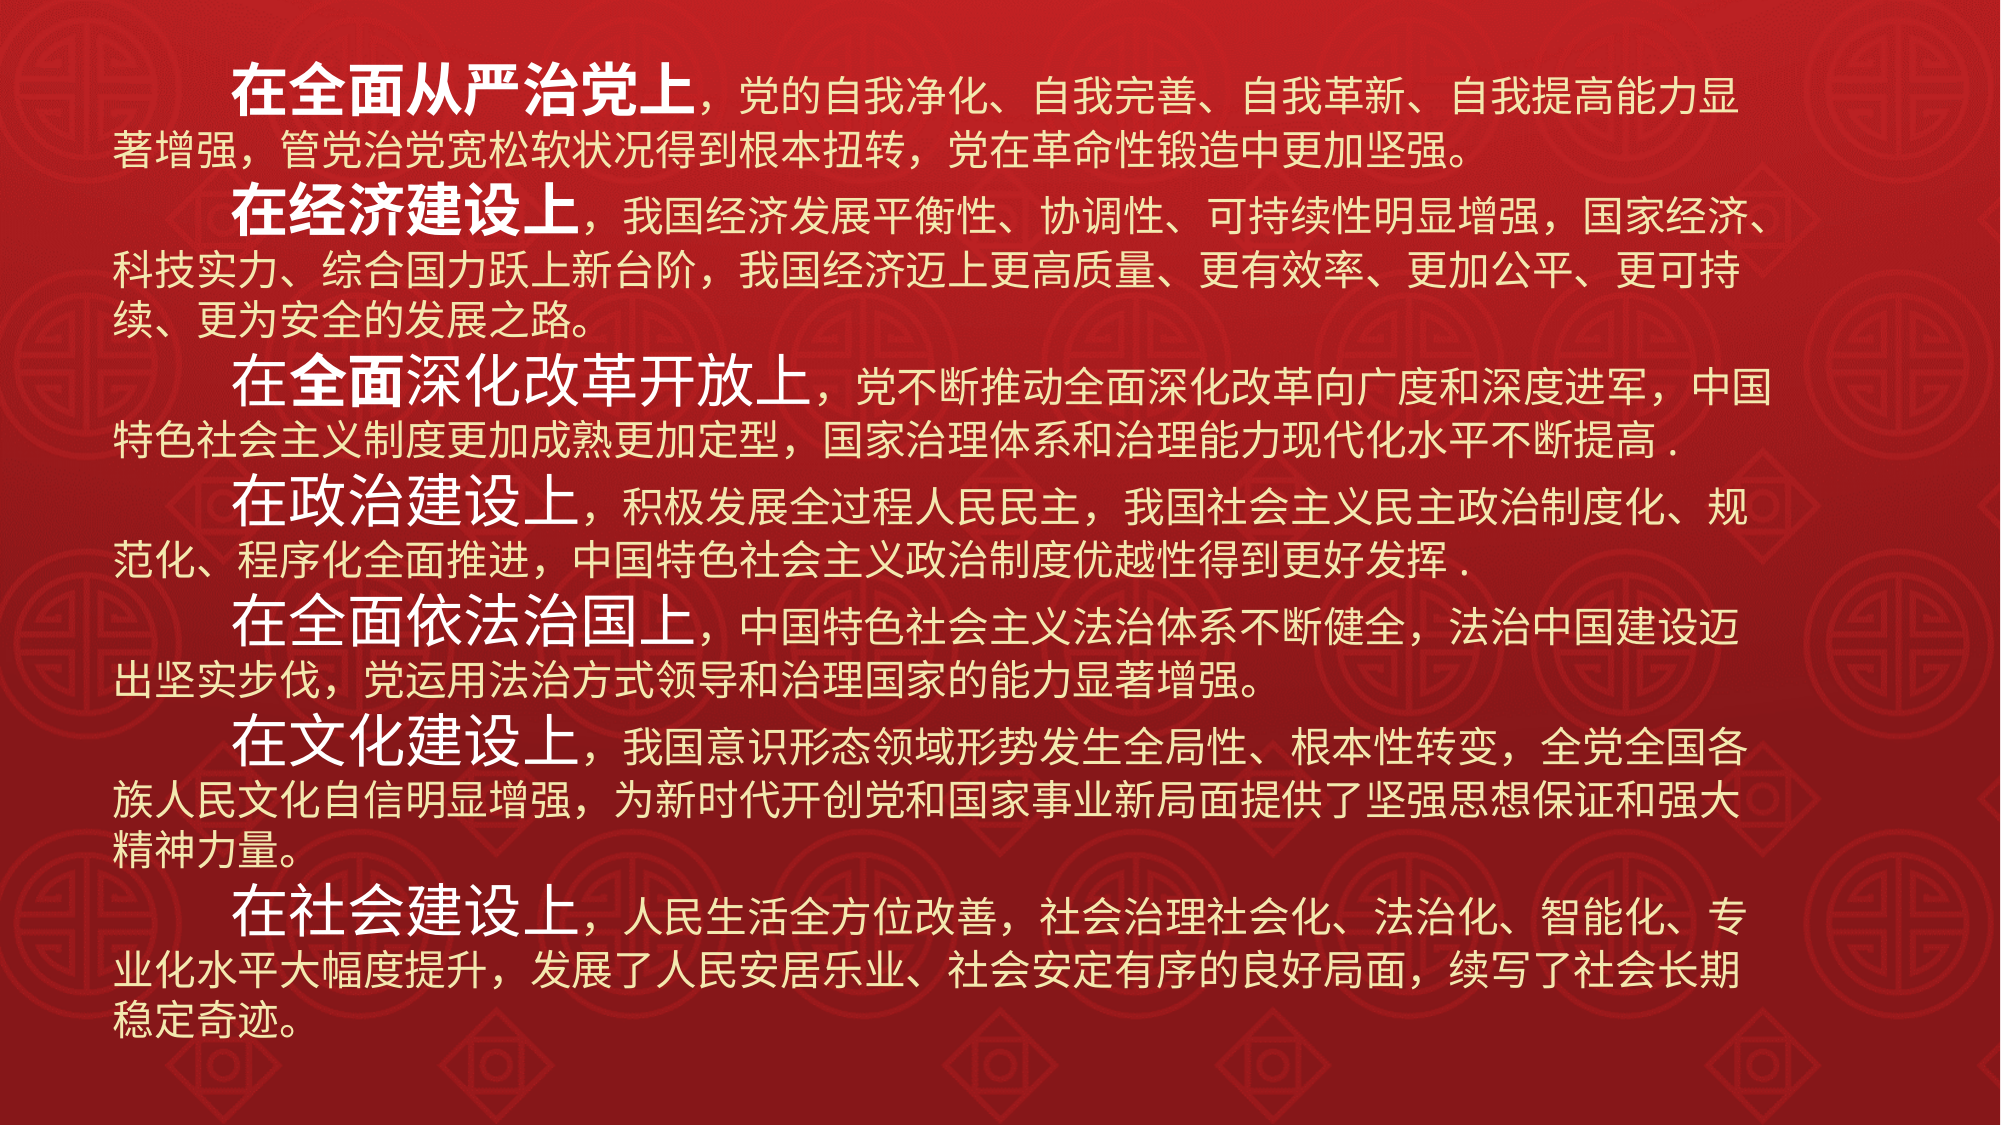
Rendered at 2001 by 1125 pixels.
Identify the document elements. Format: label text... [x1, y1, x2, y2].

picture [0, 0, 2001, 1125]
text_box 在全面从严治党上，党的自我净化、自我完善、自我革新、自我提高能力显著增强，管党治党宽松软状况得到根本扭转，党在革命性锻造中更加坚强。 在经济建设上，我国经济发展平衡性、协调性、可持续性明显增强，国家经济、科技实力、综合国力跃上新台阶，我国经济迈上更高质量、更有效率、更加公平、更可持续、更为安全的发展之路。 在全面深化改革开放上，党不断推动全面深化改革向广度和深度进军，中国特色社会主义制度更加成熟更加定型，国家治理体系和治理能力现代化水平不断提高. 在政治建设上，积极发展全过程人民民主，我国社会主义民主政治制度化、规范化、程序化全面推进，中国特色社会主义政治制度优越性得到更好发挥. 在全面依法治国上，中国特色社会主义法治体系不断健全，法治中国建设迈出坚实步伐，党运用法治方式领导和治理国家的能力显著增强。 在文化建设上，我国意识形态领域形势发生全局性、根本性转变，全党全国各族人民文化自信明显增强，为新时代开创党和国家事业新局面提供了坚强思想保证和强大精神力量。 在社会建设上，人民生活全方位改善，社会治理社会化、法治化、智能化、专业化水平大幅度提升，发展了人民安居乐业、社会安定有序的良好局面，续写了社会长期稳定奇迹。 [97, 46, 1796, 1052]
